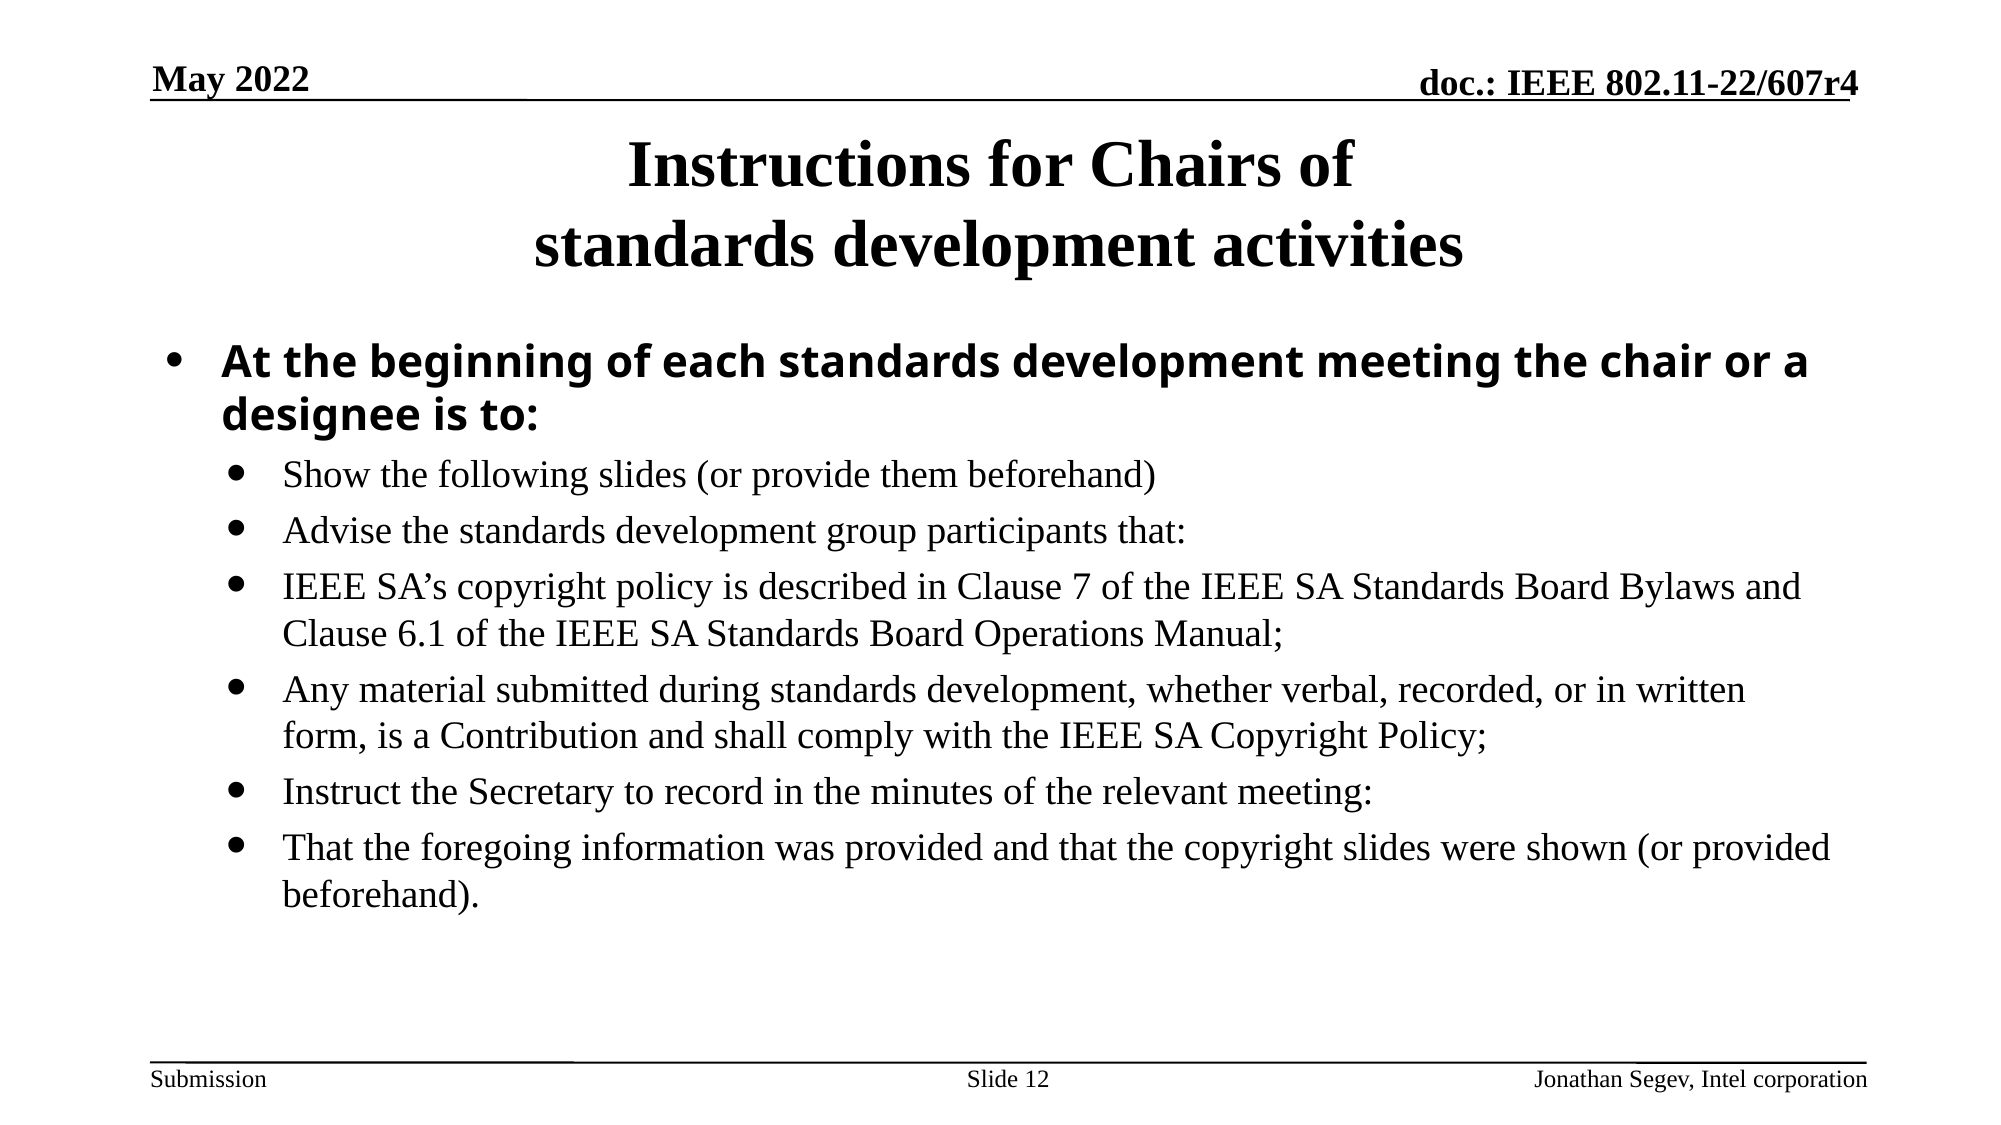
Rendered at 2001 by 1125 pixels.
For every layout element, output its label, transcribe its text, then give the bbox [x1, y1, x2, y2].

slide_number Slide 12 [950, 1061, 1067, 1123]
footer Jonathan Segev, Intel corporation [1171, 1061, 1869, 1093]
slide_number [152, 54, 563, 100]
list At the beginning of each standards development meeting the chair or a designee is to: Show the following slides (or provide them beforehand) Advise the standards development group participants that: IEEE SA’s copyright policy is described in Clause 7 of the IEEE SA Standards Board Bylaws and Clause 6.1 of the IEEE SA Standards Board Operations Manual; Any material submitted during standards development, whether verbal, recorded, or in written form, is a Contribution and shall comply with the IEEE SA Copyright Policy; Instruct the Secretary to record in the minutes of the relevant meeting: That the foregoing information was provided and that the copyright slides were shown (or provided beforehand). [149, 324, 1850, 1000]
title Instructions for Chairs of standards development activities [149, 112, 1850, 288]
